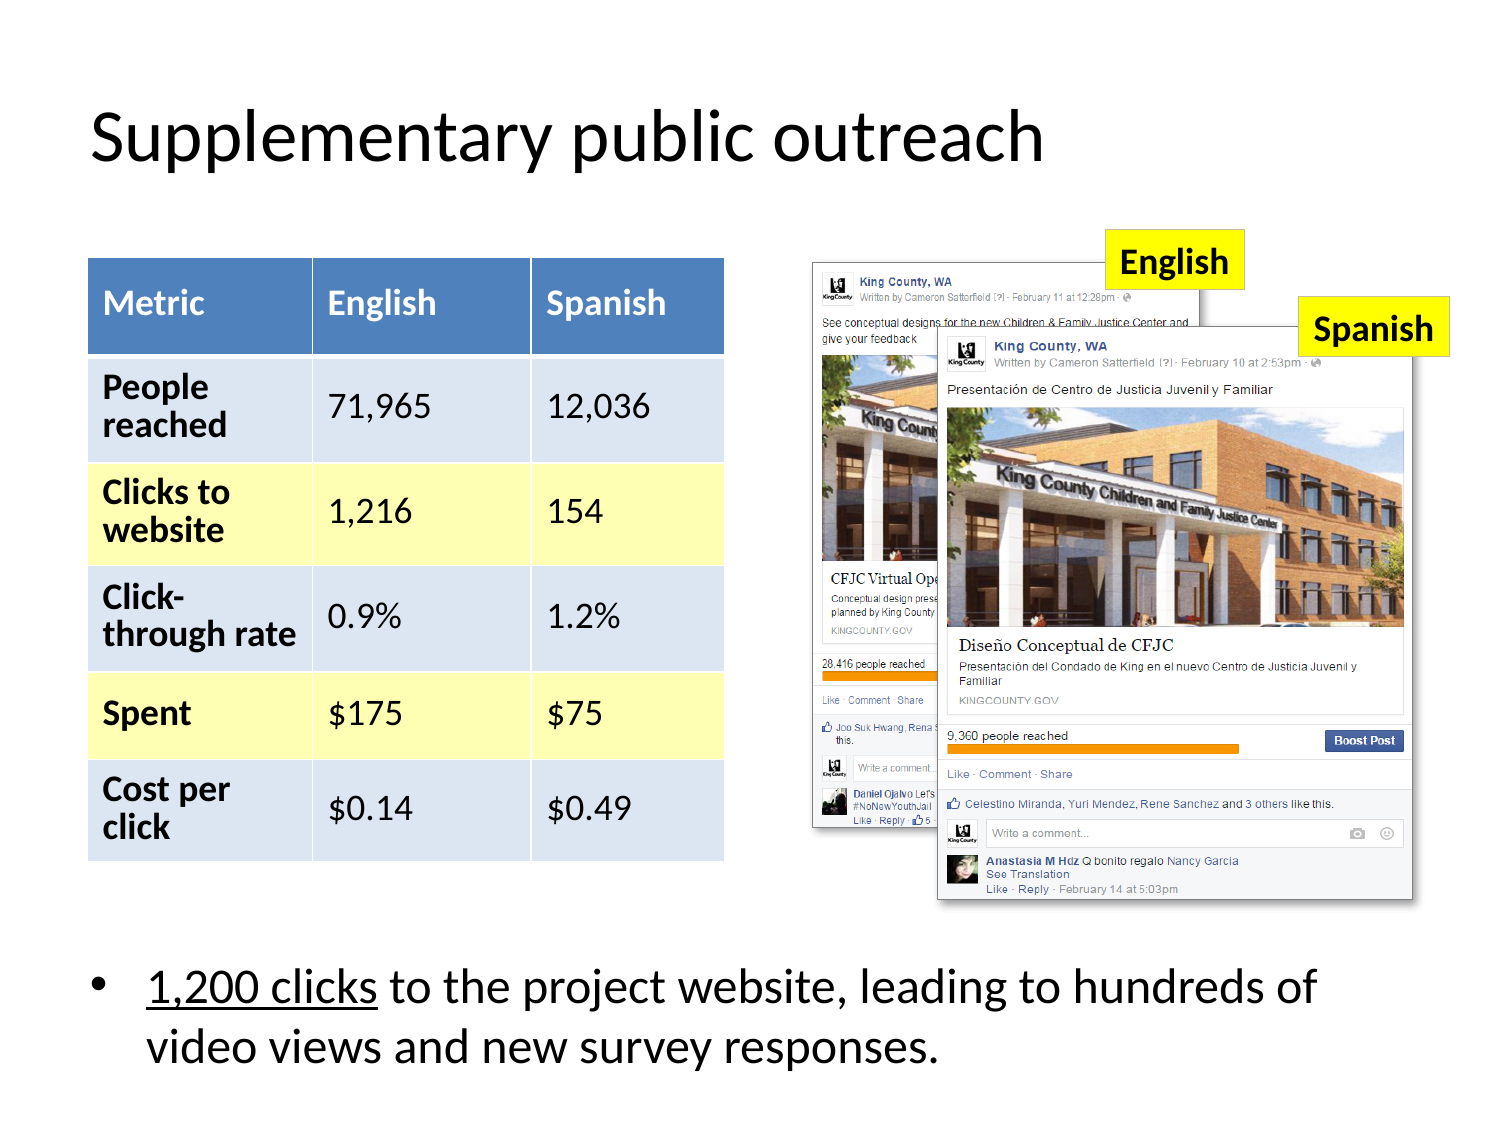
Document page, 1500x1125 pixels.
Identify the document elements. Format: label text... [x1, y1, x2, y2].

table_cell 1,216 [313, 464, 530, 565]
table_cell $0.14 [313, 760, 530, 861]
table_cell 0.9% [313, 566, 530, 671]
title Supplementary public outreach [75, 37, 1425, 225]
table_cell $0.49 [532, 760, 724, 861]
table_cell Clicks to website [88, 464, 312, 565]
text_box Spanish [1298, 296, 1450, 357]
table_cell $175 [313, 673, 530, 759]
text_box 1,200 clicks to the project website, leading to hundreds of video views and new survey responses. [74, 946, 1432, 1082]
picture [812, 262, 1413, 901]
table_cell Spent [88, 673, 312, 759]
table_cell People reached [88, 359, 312, 462]
table_header English [313, 258, 530, 354]
table_header Metric [88, 258, 312, 354]
table_cell 154 [532, 464, 724, 565]
text_box English [1105, 229, 1245, 290]
table_header Spanish [532, 258, 724, 354]
table_cell 12,036 [532, 359, 724, 462]
table_cell 1.2% [532, 566, 724, 671]
table_cell 71,965 [313, 359, 530, 462]
table_cell Click-through rate [88, 566, 312, 671]
table_cell Cost per click [88, 760, 312, 861]
table_cell $75 [532, 673, 724, 759]
